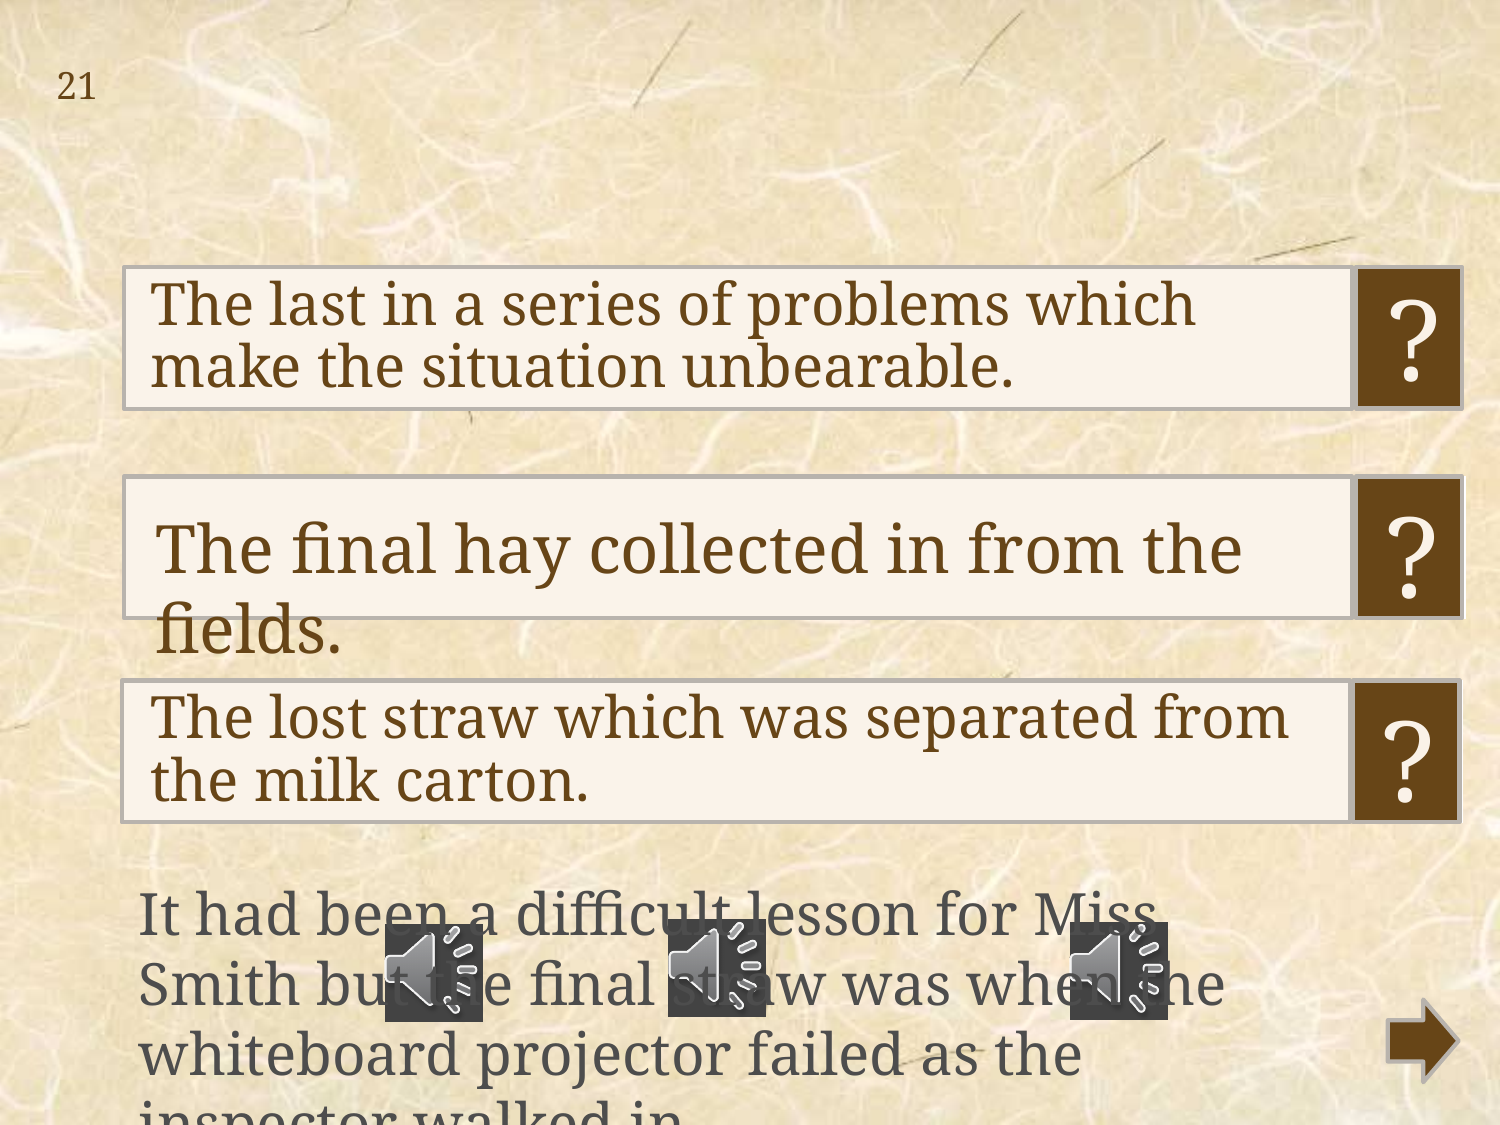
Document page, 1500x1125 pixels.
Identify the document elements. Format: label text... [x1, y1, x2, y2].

text_box The lost straw which was separated from the milk carton. [135, 680, 1329, 821]
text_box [1355, 261, 1463, 414]
picture [1068, 920, 1170, 1022]
text_box The last in a series of problems which make the situation unbearable. [135, 267, 1341, 407]
text_box 21 [41, 54, 124, 115]
text_box The final hay collected in from the fields. [140, 499, 1346, 675]
picture [0, 0, 1500, 1125]
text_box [1355, 476, 1463, 631]
text_box [1385, 997, 1461, 1085]
text_box [120, 678, 1351, 824]
text_box [122, 474, 1354, 620]
picture [383, 922, 484, 1024]
text_box It had been a difficult lesson for Miss Smith but the final straw was when the whiteboard projector failed as the inspector walked in. [123, 869, 1341, 1125]
picture [667, 918, 768, 1019]
text_box [122, 265, 1350, 411]
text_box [1353, 680, 1460, 835]
